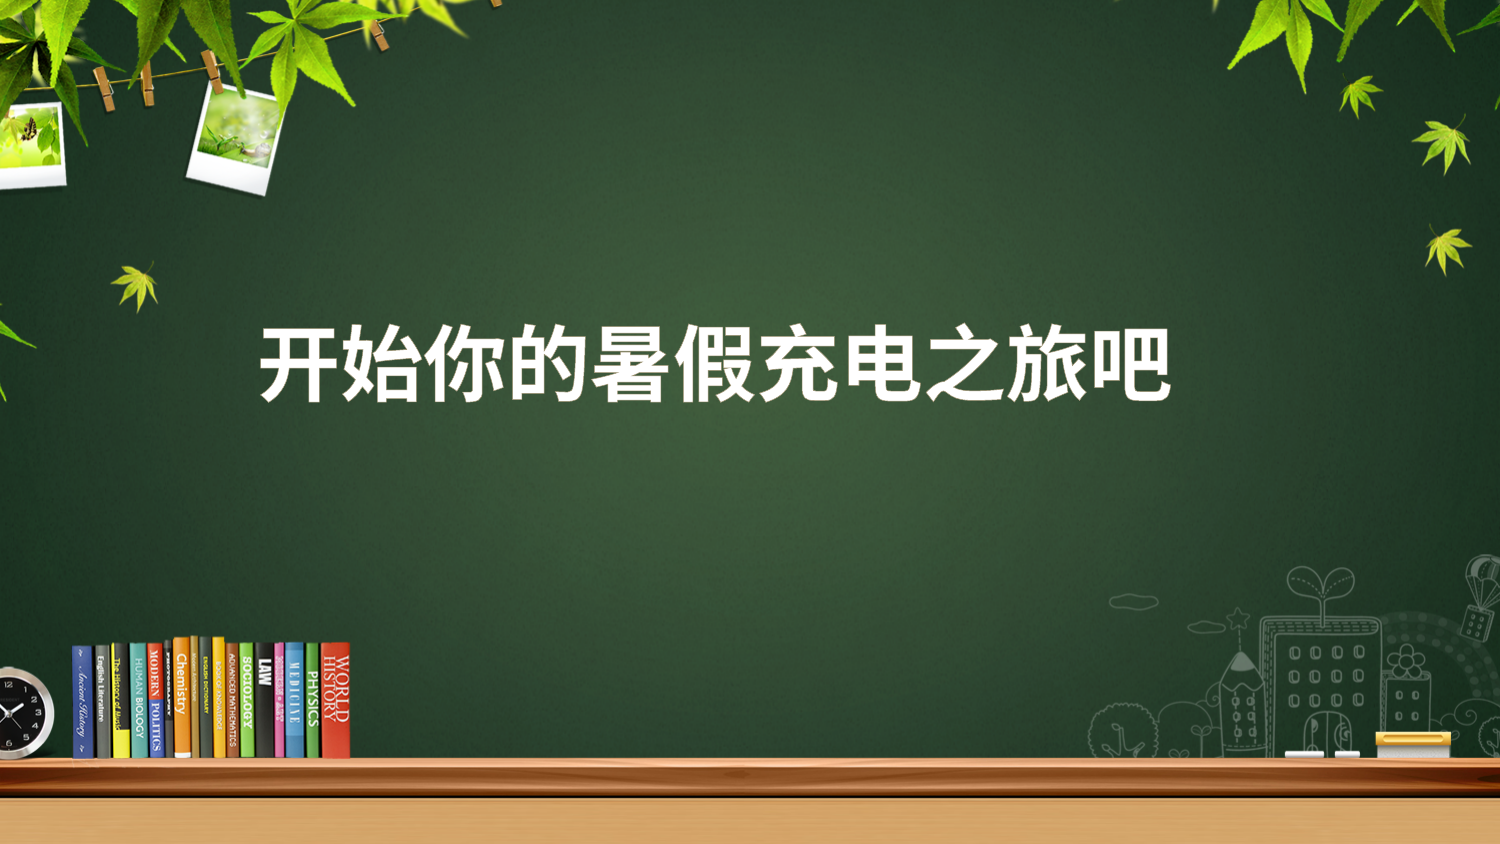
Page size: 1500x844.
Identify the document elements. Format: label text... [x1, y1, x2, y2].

text_box 开始你的暑假充电之旅吧 [242, 303, 1258, 419]
picture [0, 0, 1500, 844]
